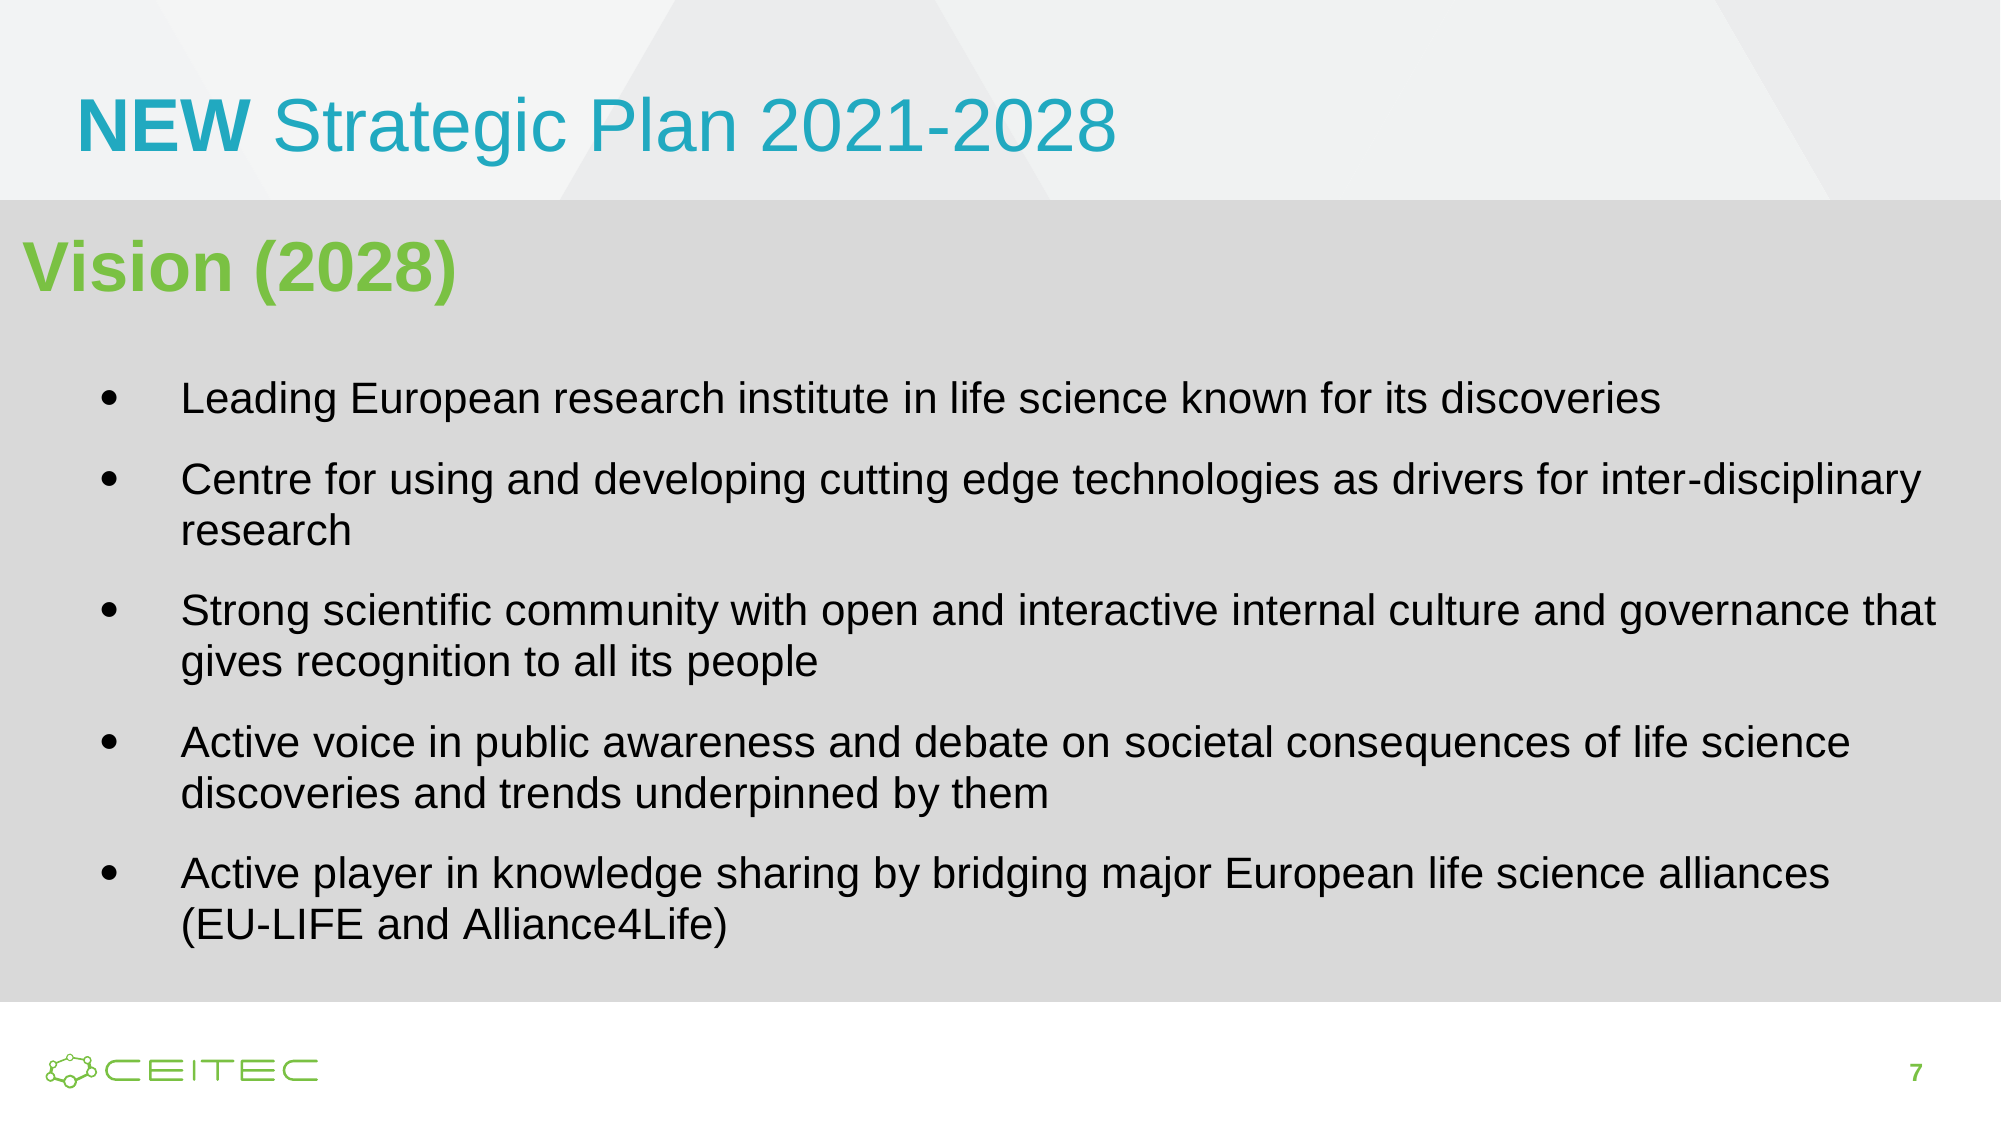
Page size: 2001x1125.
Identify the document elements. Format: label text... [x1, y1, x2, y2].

title NEW Strategic Plan 2021-2028 [76, 59, 1924, 196]
picture [0, 199, 2000, 1125]
